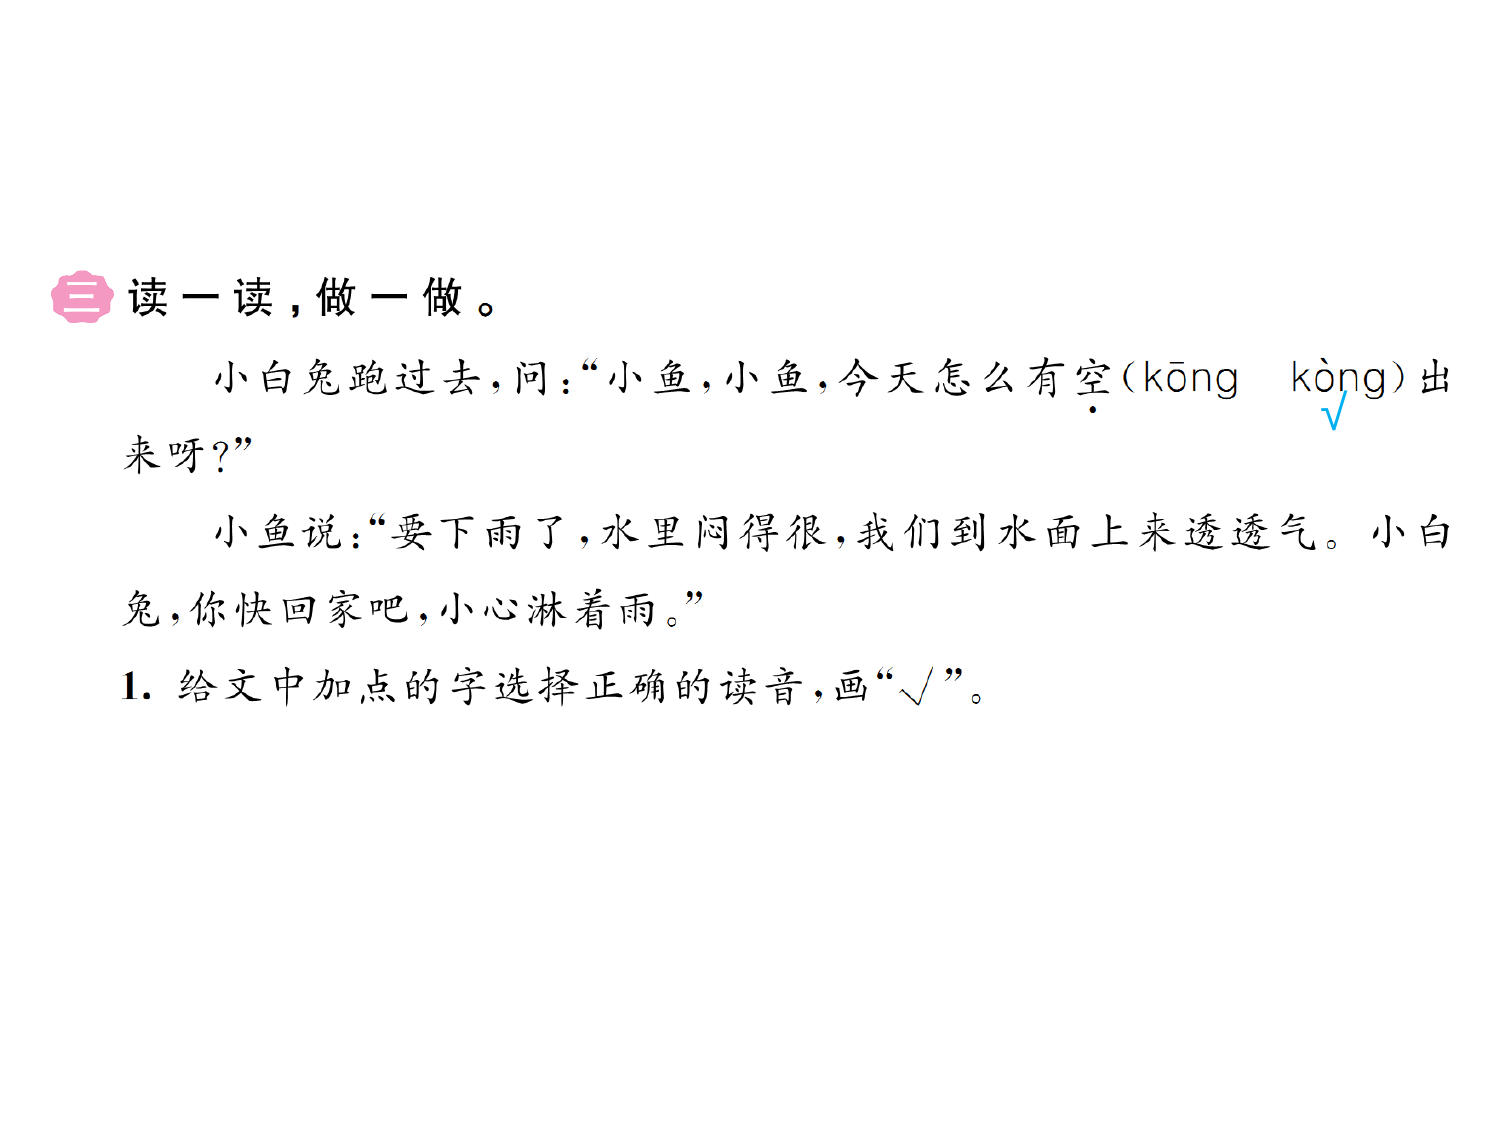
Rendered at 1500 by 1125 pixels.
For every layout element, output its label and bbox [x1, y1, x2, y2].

picture [41, 265, 1459, 717]
